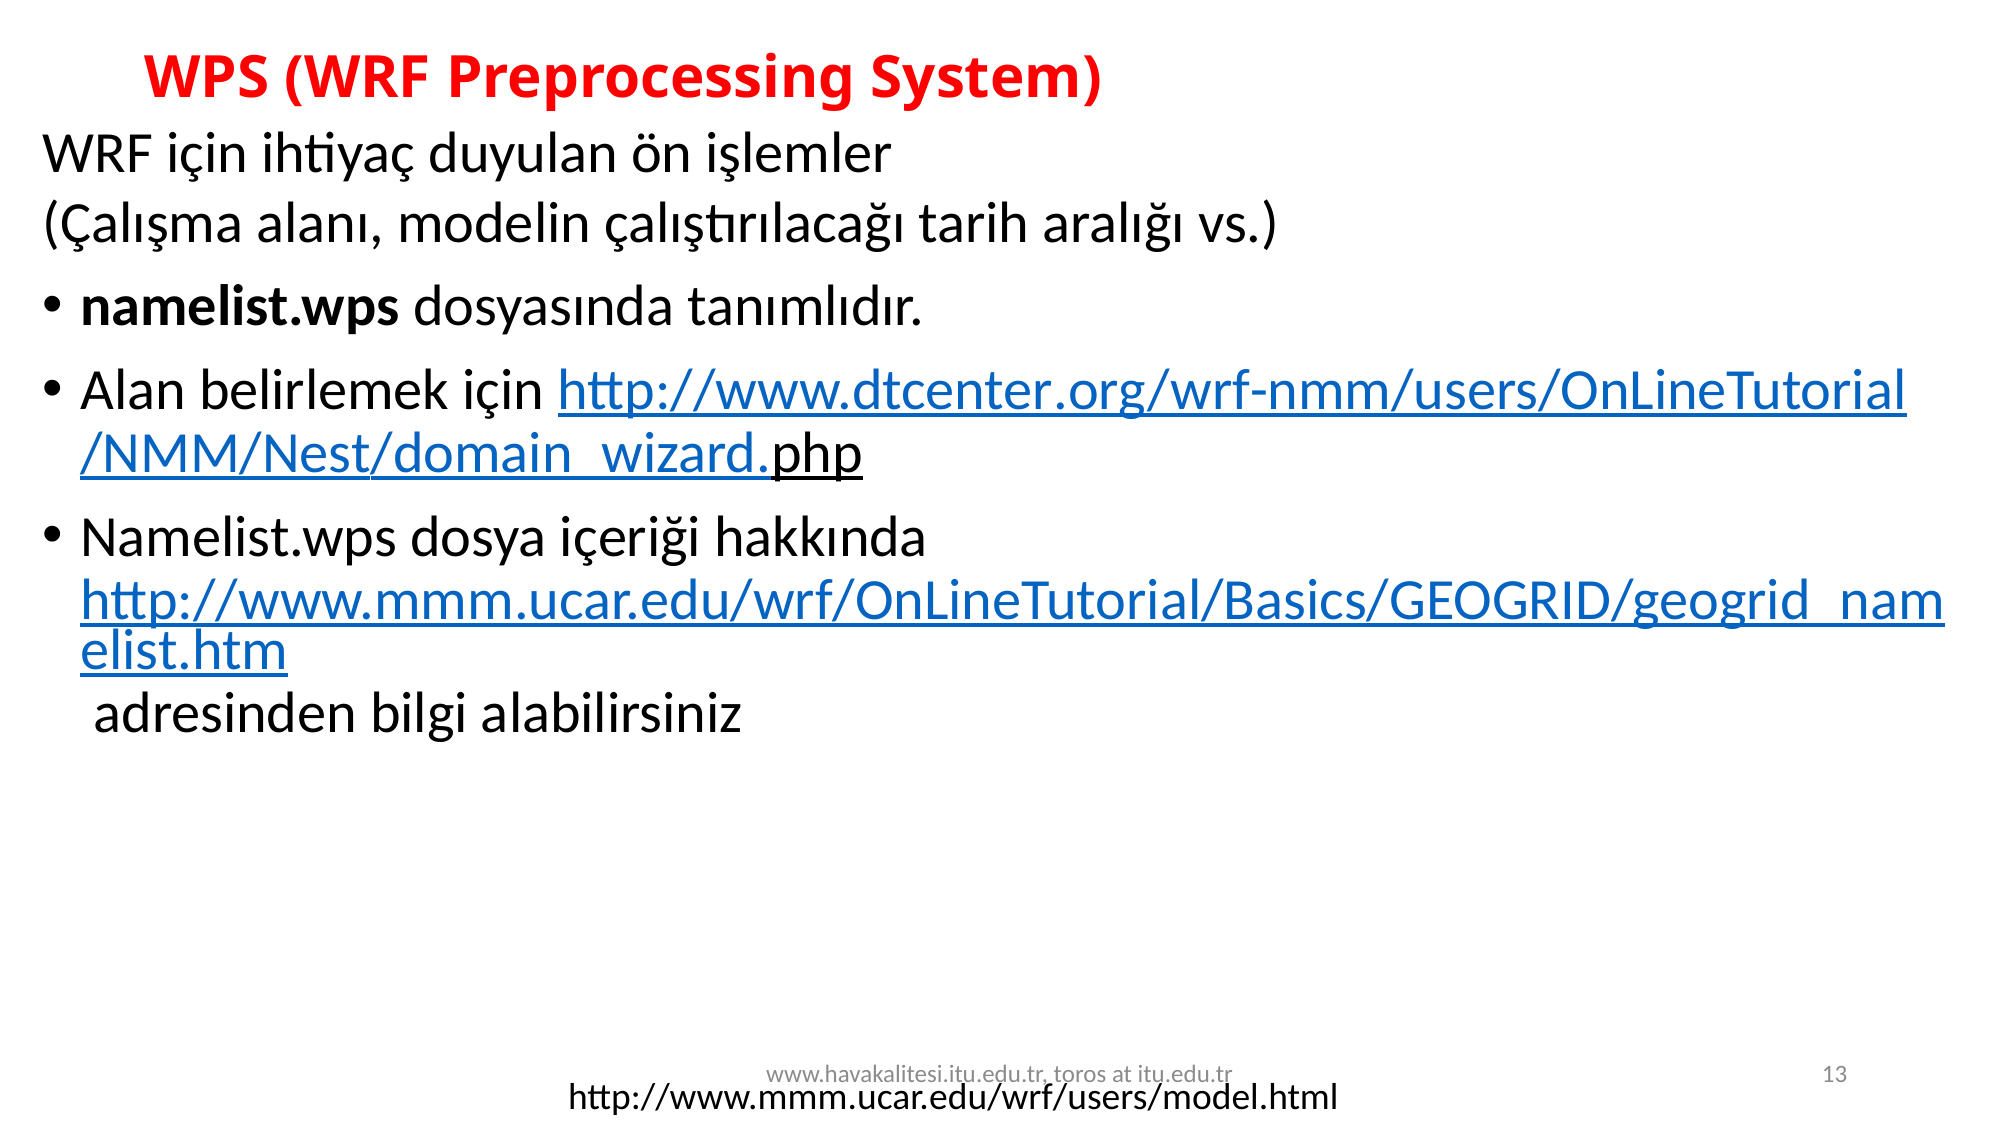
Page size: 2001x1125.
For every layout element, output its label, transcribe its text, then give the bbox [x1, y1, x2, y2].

text_box http://www.mmm.ucar.edu/wrf/users/model.html [553, 1064, 1355, 1125]
title WPS (WRF Preprocessing System) [129, 36, 1429, 121]
slide_number 13 [1412, 1042, 1863, 1103]
footer www.havakalitesi.itu.edu.tr, toros at itu.edu.tr [662, 1042, 1338, 1103]
text_box WRF için ihtiyaç duyulan ön işlemler (Çalışma alanı, modelin çalıştırılacağı tarih aralığı vs.) namelist.wps dosyasında tanımlıdır. Alan belirlemek için http://www.dtcenter.org/wrf-nmm/users/OnLineTutorial/NMM/Nest/domain_wizard.php Namelist.wps dosya içeriği hakkında http://www.mmm.ucar.edu/wrf/OnLineTutorial/Basics/GEOGRID/geogrid_namelist.htm adresinden bilgi alabilirsiniz [28, 107, 1961, 703]
text_box [60, 189, 1956, 630]
